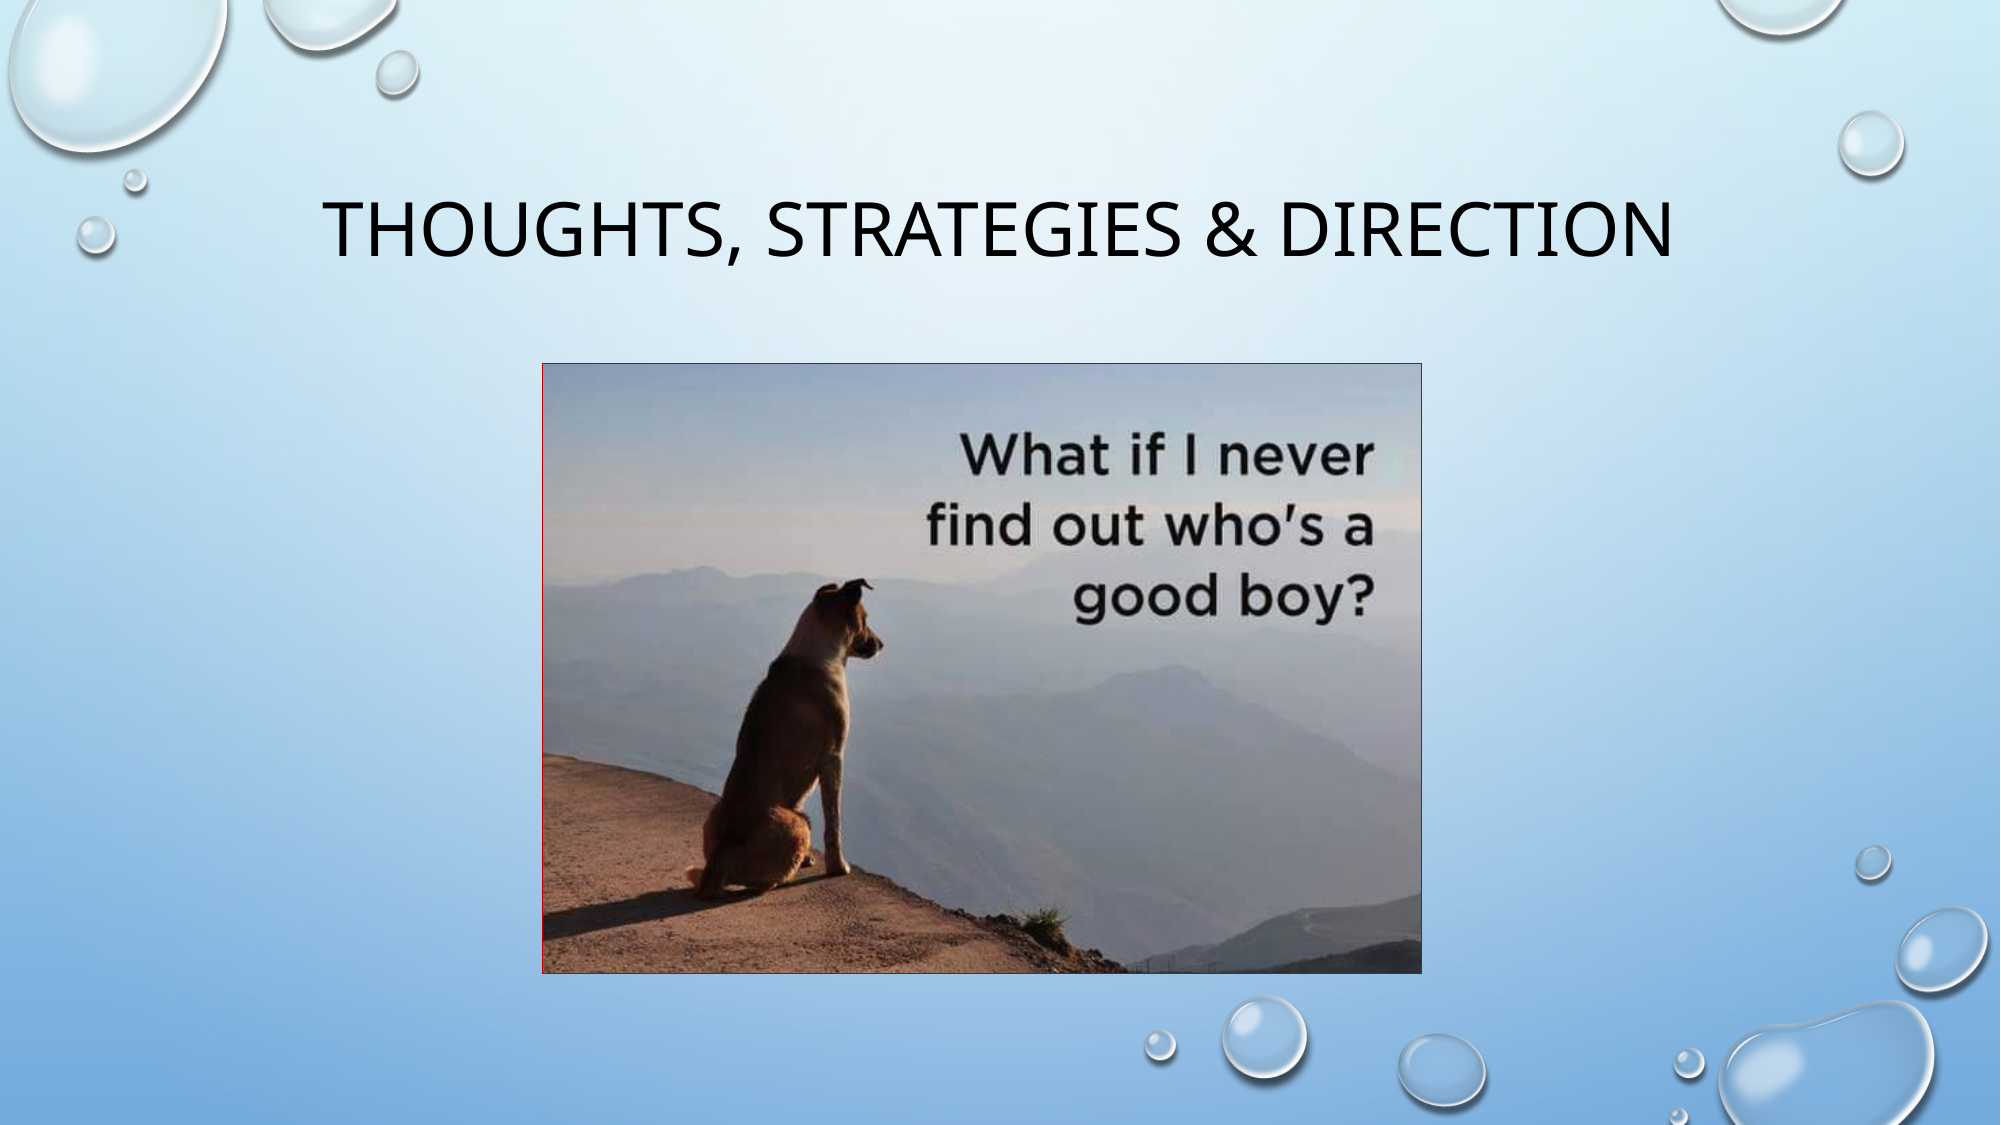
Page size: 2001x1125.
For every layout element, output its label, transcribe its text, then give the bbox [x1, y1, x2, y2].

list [542, 362, 1422, 975]
title Thoughts, strategies & direction [149, 101, 1851, 364]
picture [0, 0, 2000, 1125]
